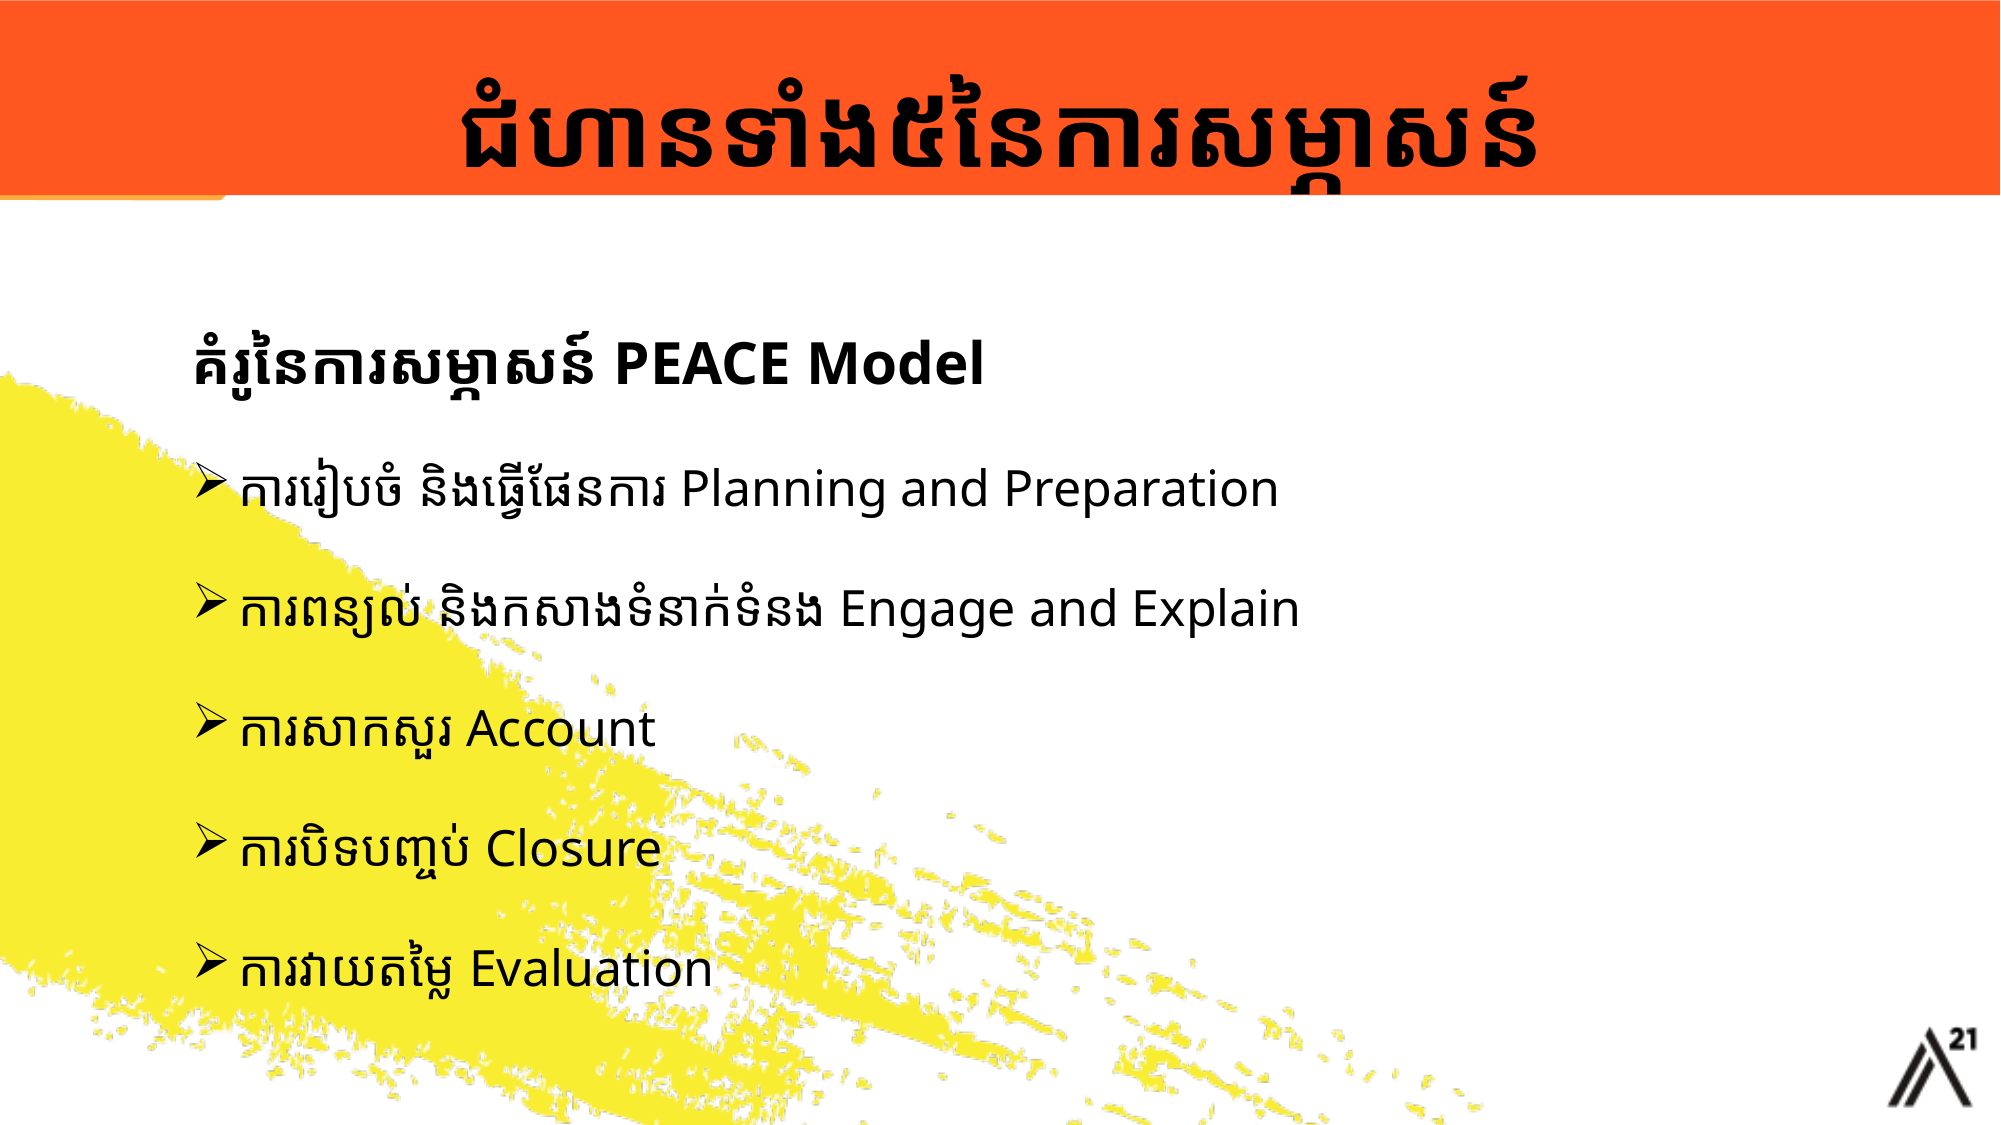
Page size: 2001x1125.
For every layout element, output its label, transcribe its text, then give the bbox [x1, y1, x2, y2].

picture [0, 202, 2000, 1125]
text_box ជំហានទាំង៥នៃការសម្ភាសន៍ [0, 0, 2000, 196]
